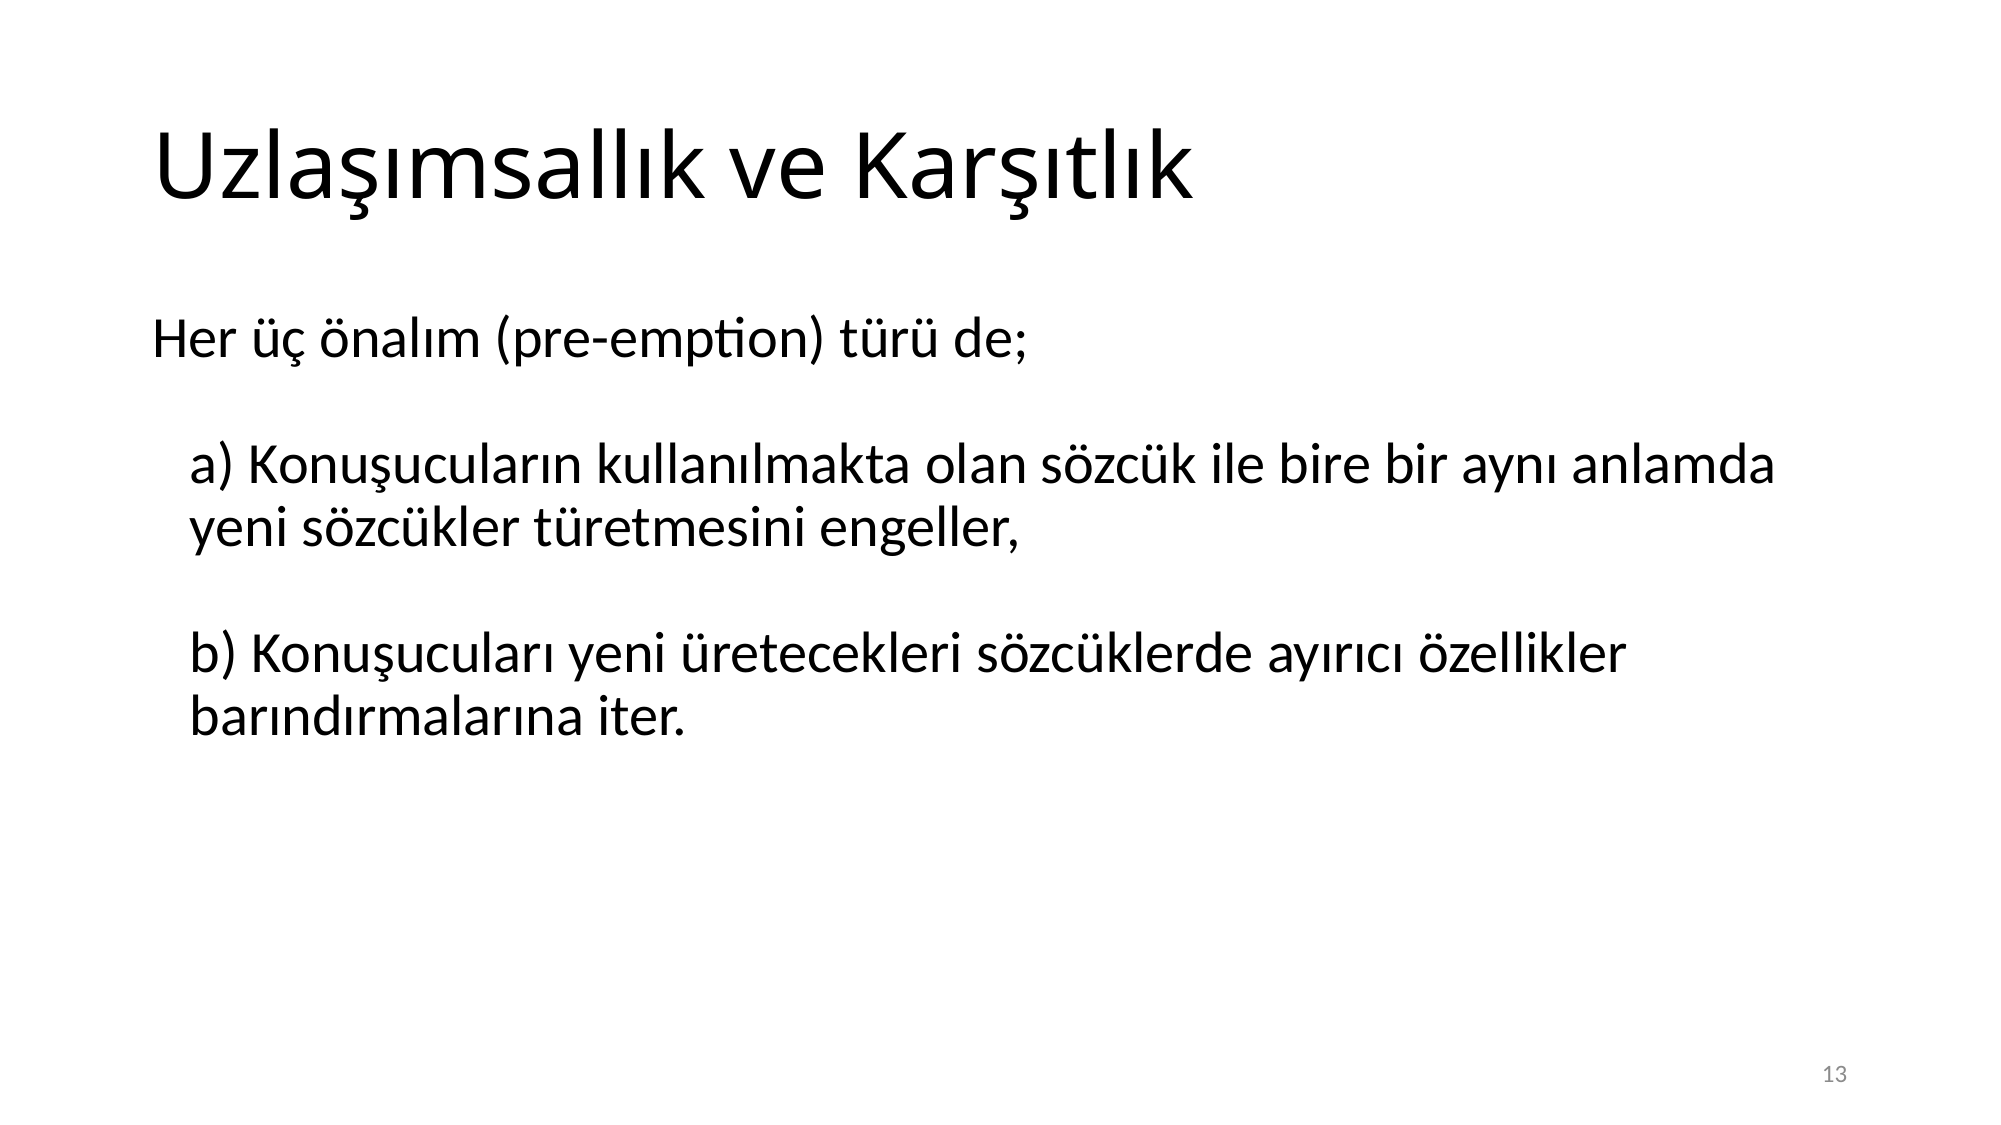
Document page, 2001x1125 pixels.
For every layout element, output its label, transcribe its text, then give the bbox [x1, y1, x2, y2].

title Uzlaşımsallık ve Karşıtlık [137, 59, 1863, 278]
slide_number 13 [1412, 1042, 1863, 1103]
list Her üç önalım (pre-emption) türü de; a) Konuşucuların kullanılmakta olan sözcük ile bire bir aynı anlamda yeni sözcükler türetmesini engeller, b) Konuşucuları yeni üretecekleri sözcüklerde ayırıcı özellikler barındırmalarına iter. [137, 299, 1863, 1014]
